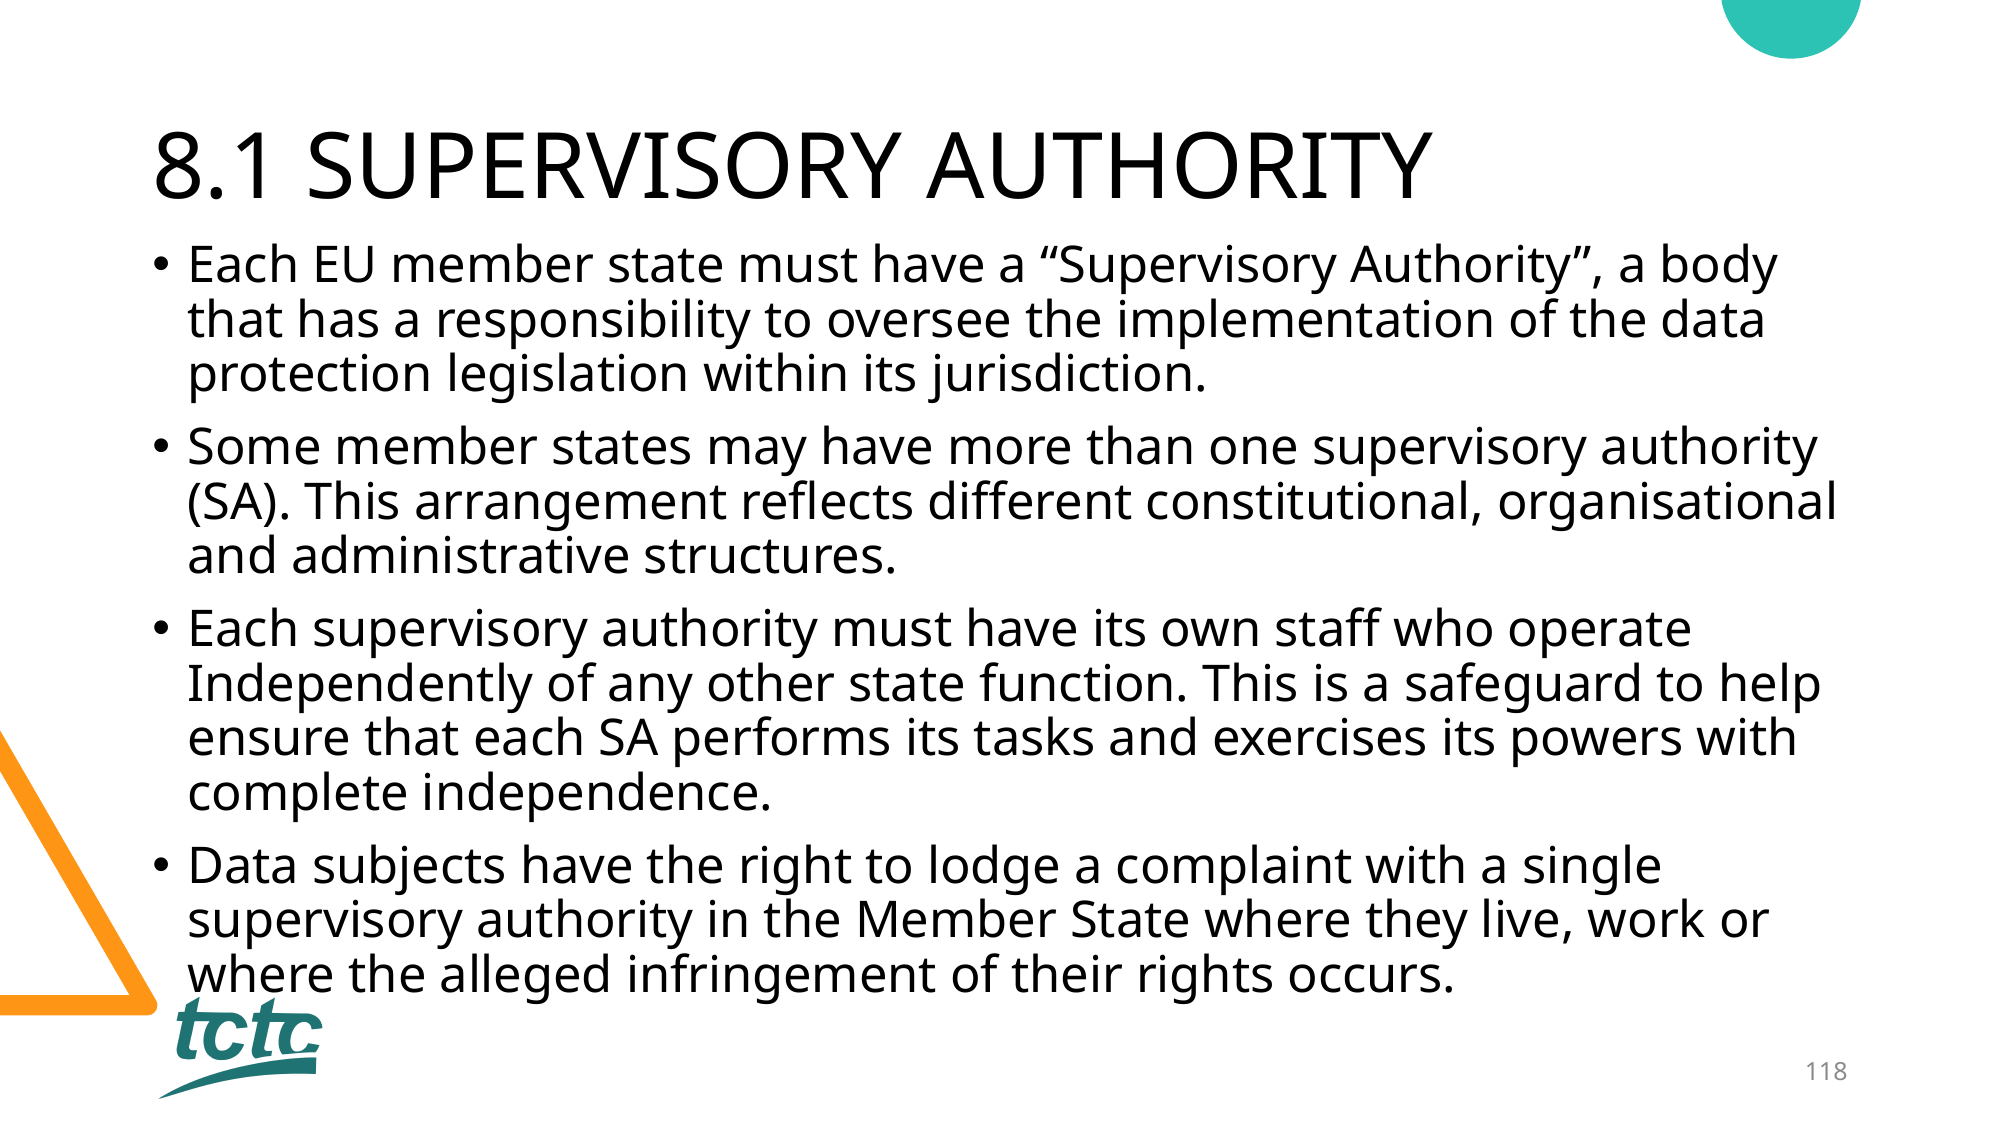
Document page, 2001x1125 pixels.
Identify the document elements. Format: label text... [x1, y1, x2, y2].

slide_number 118 [1412, 1042, 1863, 1103]
picture [157, 1025, 323, 1102]
list Each EU member state must have a “Supervisory Authority”, a body that has a responsibility to oversee the implementation of the data protection legislation within its jurisdiction. Some member states may have more than one supervisory authority (SA). This arrangement reflects different constitutional, organisational and administrative structures. Each supervisory authority must have its own staff who operate Independently of any other state function. This is a safeguard to help ensure that each SA performs its tasks and exercises its powers with complete independence. Data subjects have the right to lodge a complaint with a single supervisory authority in the Member State where they live, work or where the alleged infringement of their rights occurs. [137, 231, 1863, 1025]
title 8.1 SUPERVISORY AUTHORITY [137, 59, 1863, 231]
